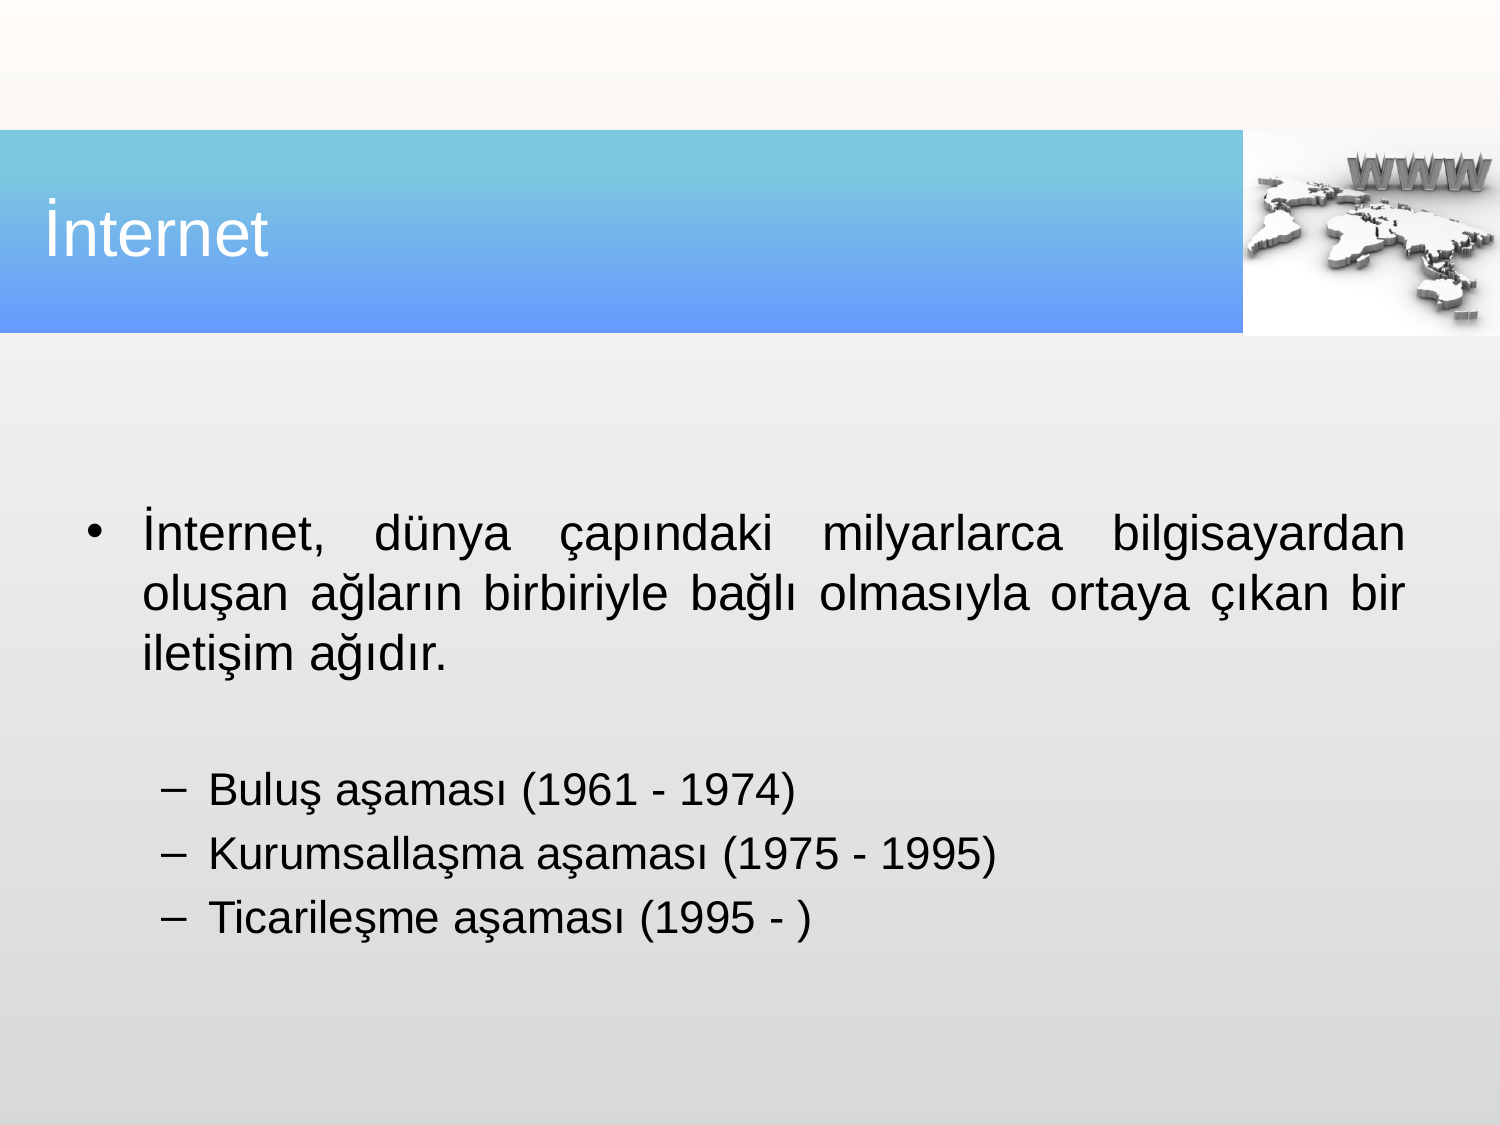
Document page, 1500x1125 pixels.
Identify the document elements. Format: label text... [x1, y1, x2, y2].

list İnternet, dünya çapındaki milyarlarca bilgisayardan oluşan ağların birbiriyle bağlı olmasıyla ortaya çıkan bir iletişim ağıdır. Buluş aşaması (1961 - 1974) Kurumsallaşma aşaması (1975 - 1995) Ticarileşme aşaması (1995 - ) [71, 407, 1422, 1036]
picture [1243, 130, 1500, 336]
title İnternet [29, 136, 1235, 324]
